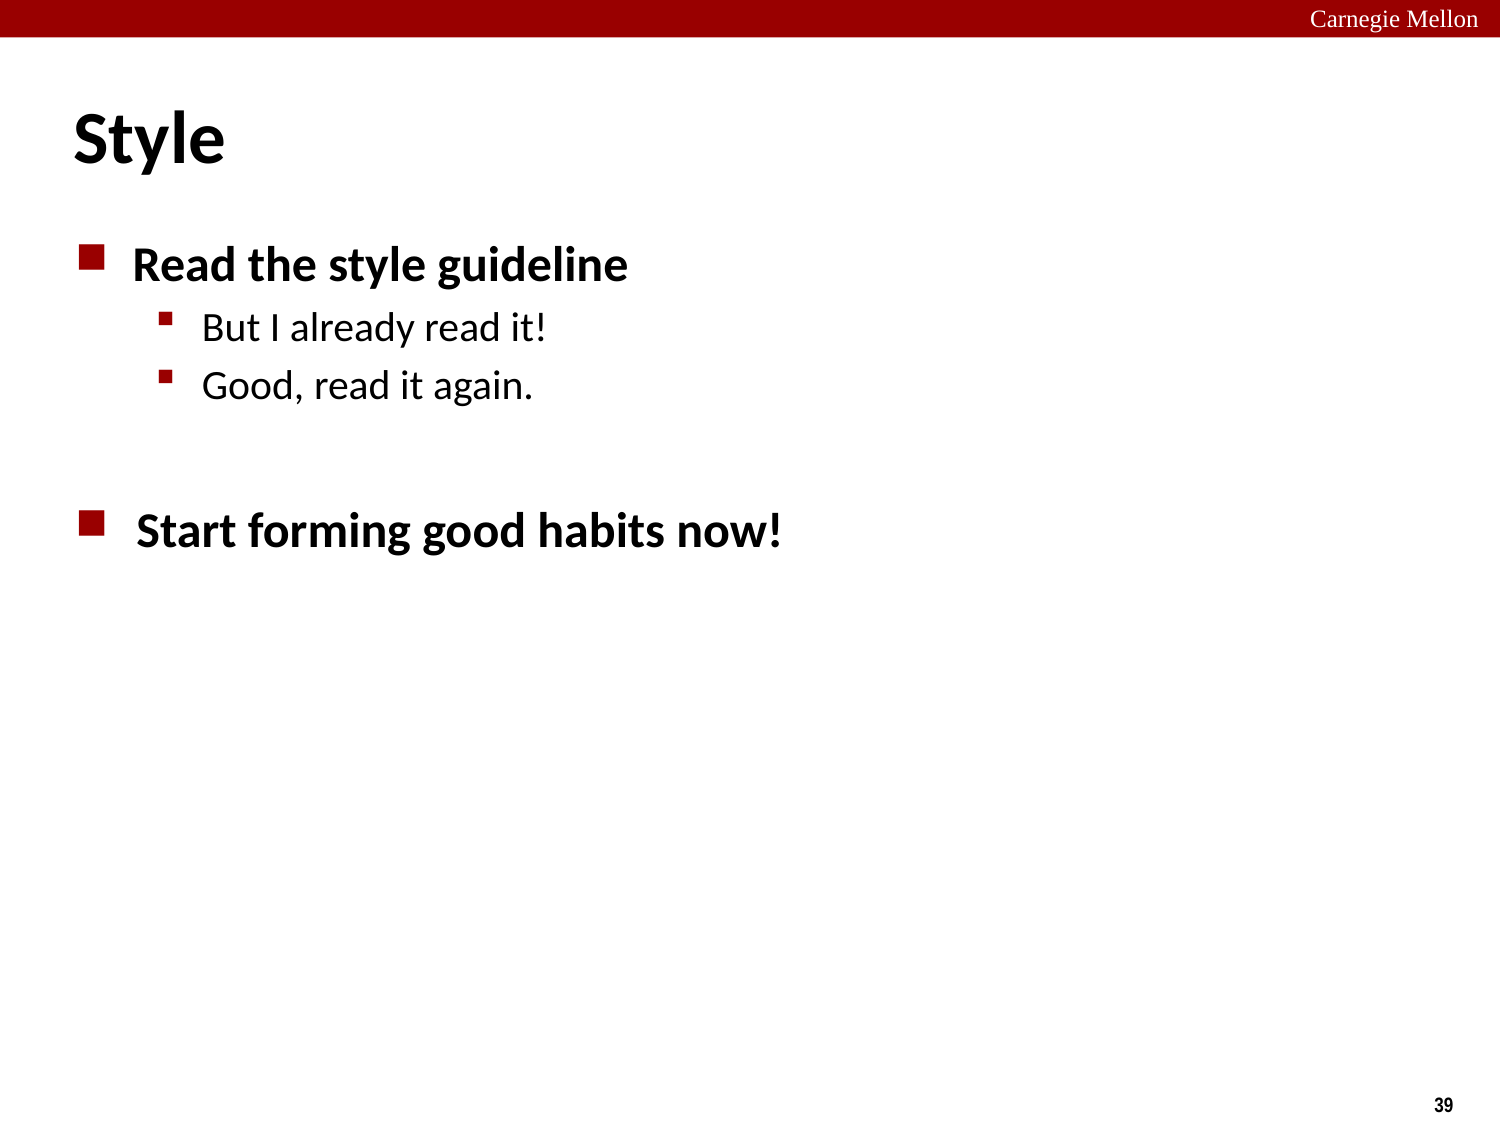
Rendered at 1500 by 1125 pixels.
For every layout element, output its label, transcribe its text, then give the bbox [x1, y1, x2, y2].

list Read the style guideline But I already read it! Good, read it again. Start forming good habits now! [64, 223, 1361, 1040]
title Style [58, 32, 1305, 236]
